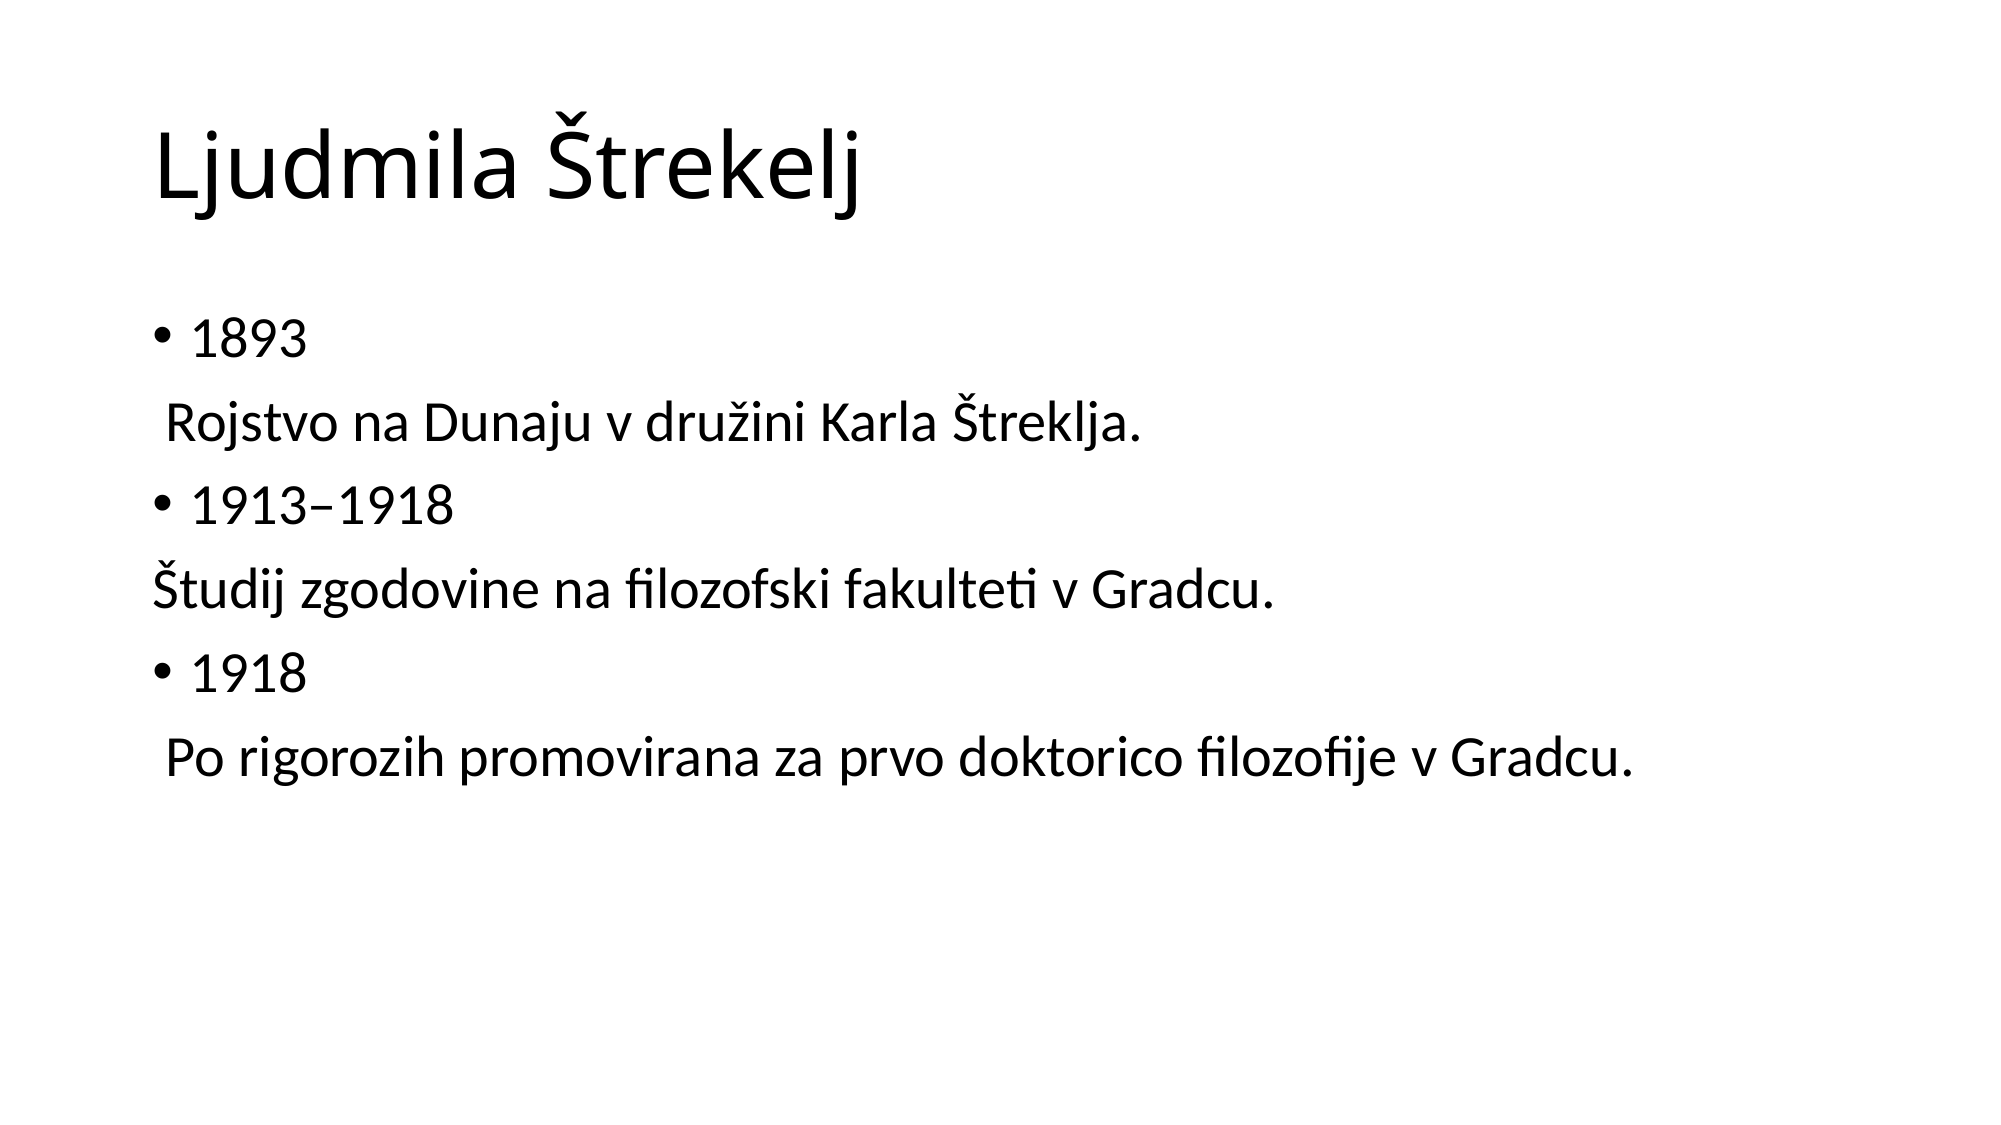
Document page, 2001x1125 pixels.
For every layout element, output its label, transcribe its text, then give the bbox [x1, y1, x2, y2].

list 1893 Rojstvo na Dunaju v družini Karla Štreklja. 1913–1918 Študij zgodovine na filozofski fakulteti v Gradcu. 1918 Po rigorozih promovirana za prvo doktorico filozofije v Gradcu. [137, 299, 1863, 1014]
title Ljudmila Štrekelj [137, 59, 1863, 278]
